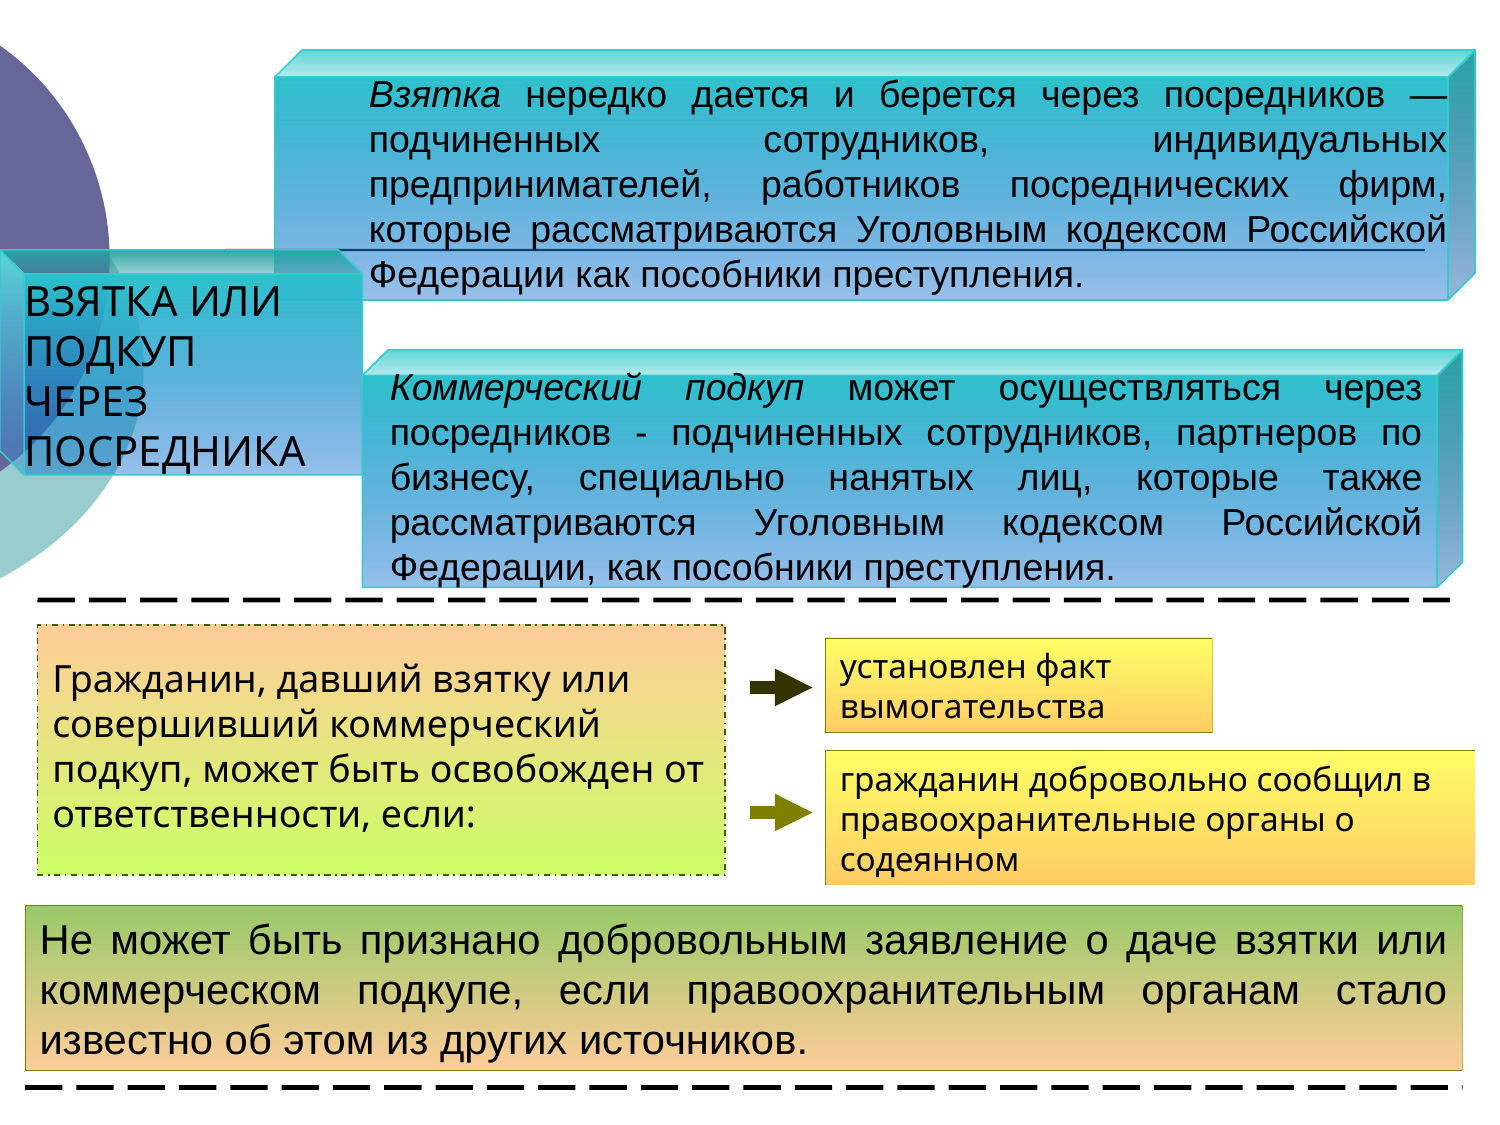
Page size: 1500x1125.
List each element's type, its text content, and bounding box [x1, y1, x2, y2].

text_box [749, 806, 813, 819]
text_box гражданин добровольно сообщил в правоохранительные органы о содеянном [825, 750, 1475, 885]
text_box [362, 364, 374, 588]
text_box Коммерческий подкуп может осуществляться через посредников - подчиненных сотрудников, партнеров по бизнесу, специально нанятых лиц, которые также рассматриваются Уголовным кодексом Российской Федерации, как пособники преступления. [374, 355, 1438, 596]
text_box [749, 681, 813, 694]
text_box установлен факт вымогательства [824, 637, 1213, 733]
text_box [274, 50, 1475, 286]
text_box Не может быть признано добровольным заявление о даче взятки или коммерческом подкупе, если правоохранительным органам стало известно об этом из других источников. [24, 905, 1463, 1071]
text_box Взятка нередко дается и берется через посредников — подчиненных сотрудников, индивидуальных предпринимателей, работников посреднических фирм, которые рассматриваются Уголовным кодексом Российской Федерации как пособники преступления. [324, 62, 1463, 303]
text_box Гражданин, давший взятку или совершивший коммерческий подкуп, может быть освобожден от ответственности, если: [37, 624, 725, 875]
text_box ВЗЯТКА ИЛИ ПОДКУП ЧЕРЕЗ ПОСРЕДНИКА [0, 251, 363, 475]
